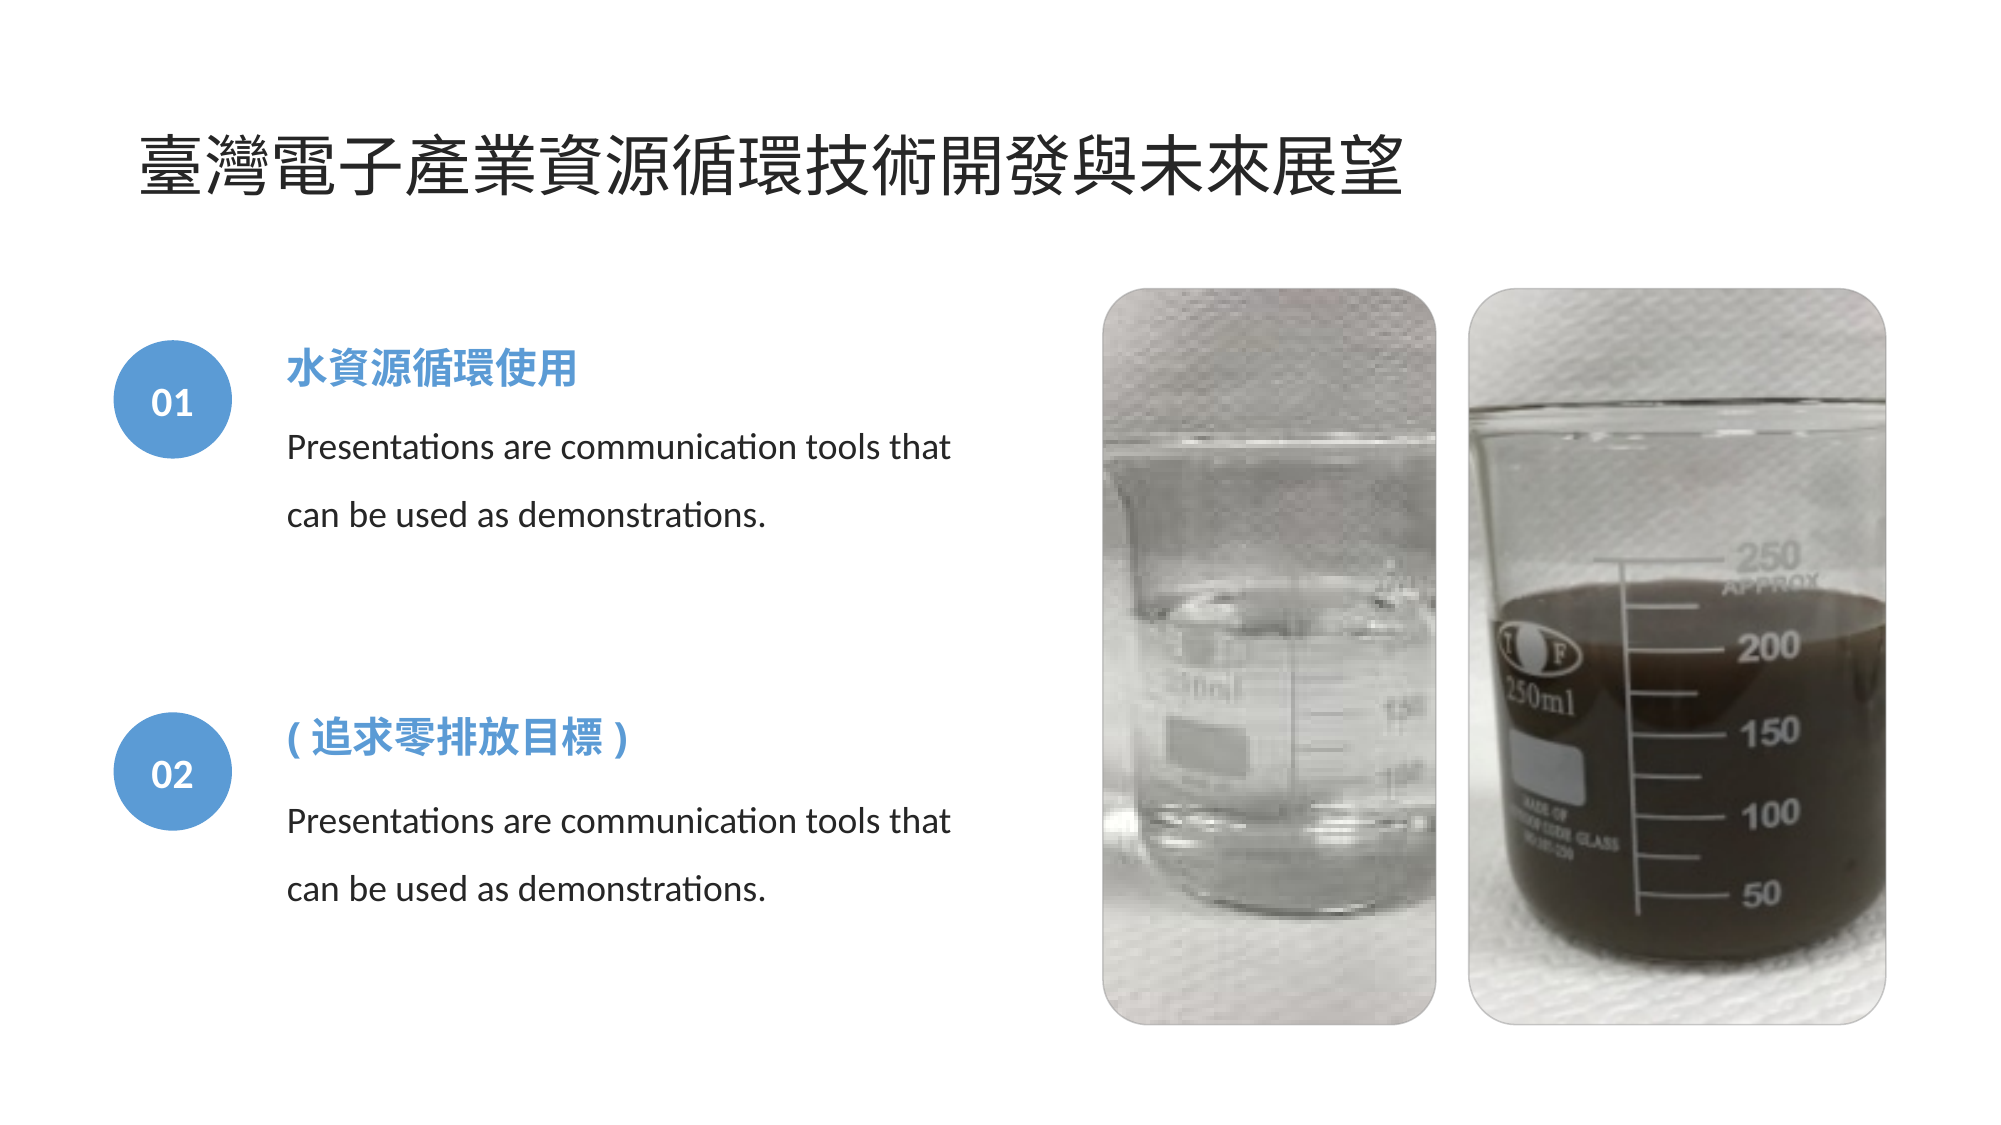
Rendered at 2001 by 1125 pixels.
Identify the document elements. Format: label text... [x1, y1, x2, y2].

text_box Presentations are communication tools that can be used as demonstrations. [286, 399, 977, 627]
text_box (追求零排放目標) [287, 707, 977, 761]
text_box Presentations are communication tools that can be used as demonstrations. [286, 773, 977, 1001]
text_box 水資源循環使用 [286, 338, 977, 392]
title 臺灣電子產業資源循環技術開發與未來展望 [137, 59, 1863, 278]
text_box 02 [112, 711, 234, 832]
picture [1468, 288, 1886, 1025]
text_box 01 [112, 339, 234, 460]
picture [1102, 288, 1436, 1025]
